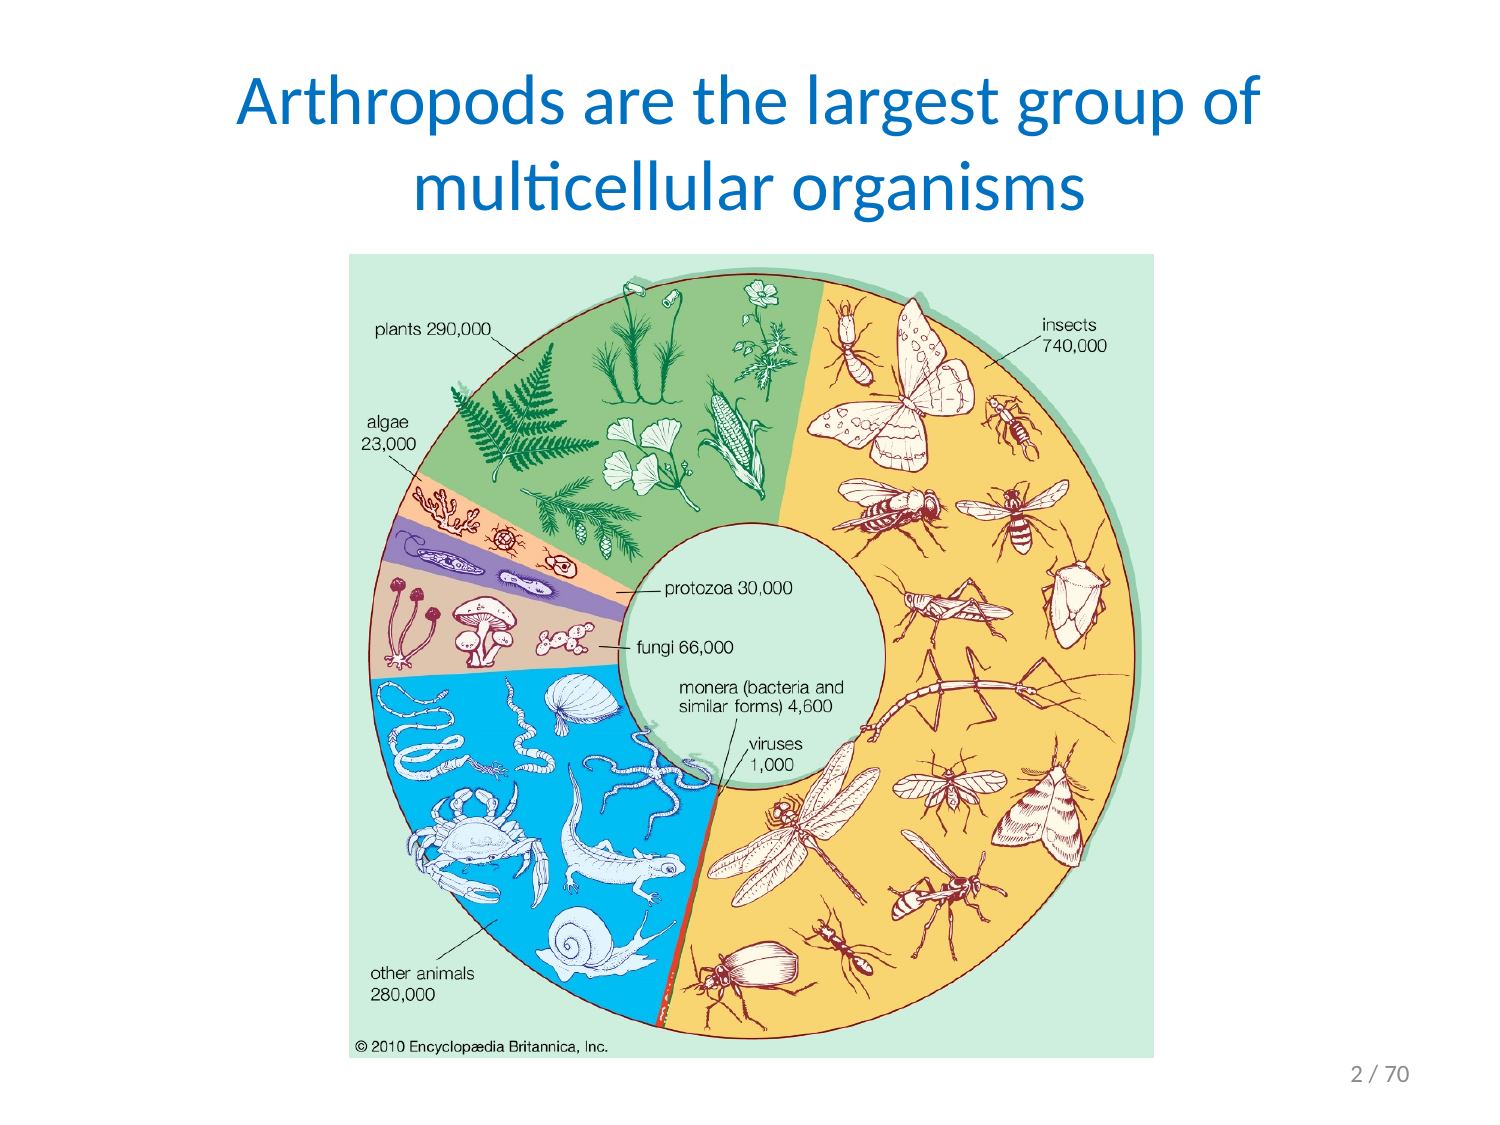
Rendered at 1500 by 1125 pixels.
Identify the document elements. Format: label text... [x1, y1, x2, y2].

picture [348, 253, 1154, 1059]
slide_number 2 / 70 [1074, 1042, 1425, 1103]
title Arthropods are the largest group of multicellular organisms [75, 45, 1425, 233]
